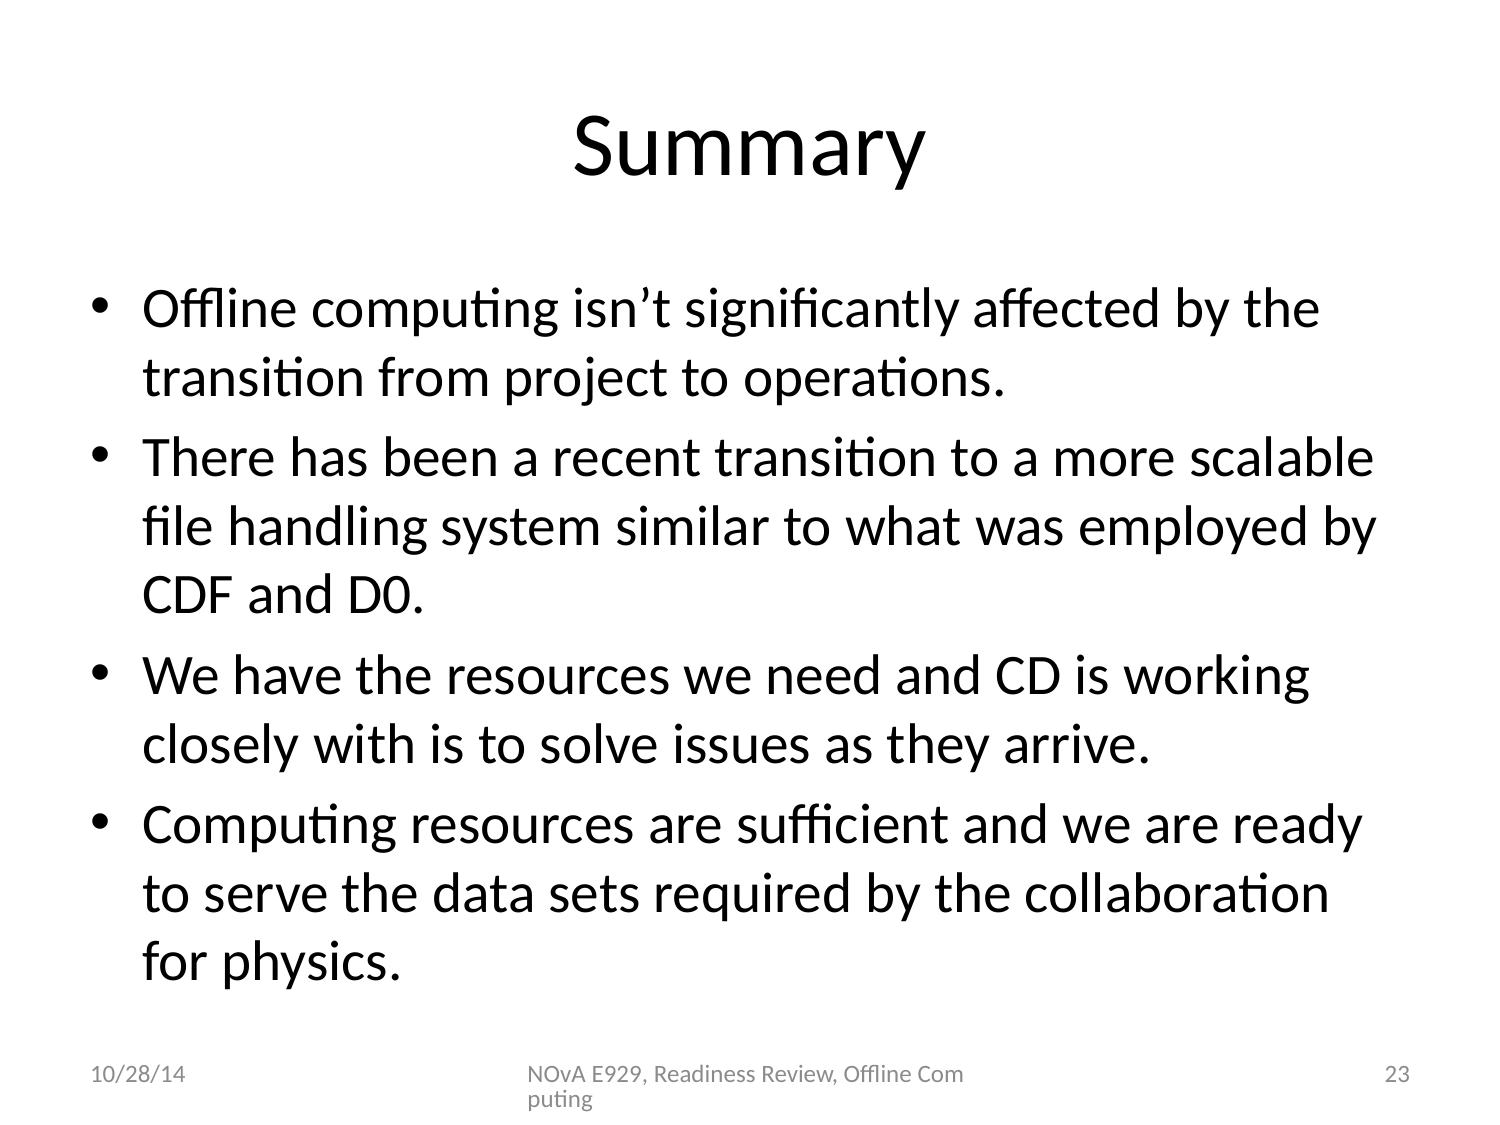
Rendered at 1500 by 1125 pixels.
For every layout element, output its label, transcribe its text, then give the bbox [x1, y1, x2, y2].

list Offline computing isn’t significantly affected by the transition from project to operations. There has been a recent transition to a more scalable file handling system similar to what was employed by CDF and D0. We have the resources we need and CD is working closely with is to solve issues as they arrive. Computing resources are sufficient and we are ready to serve the data sets required by the collaboration for physics. [75, 262, 1425, 1005]
slide_number 23 [1074, 1042, 1425, 1103]
footer NOvA E929, Readiness Review, Offline Computing [512, 1042, 988, 1103]
title Summary [75, 45, 1425, 233]
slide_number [75, 1042, 425, 1103]
